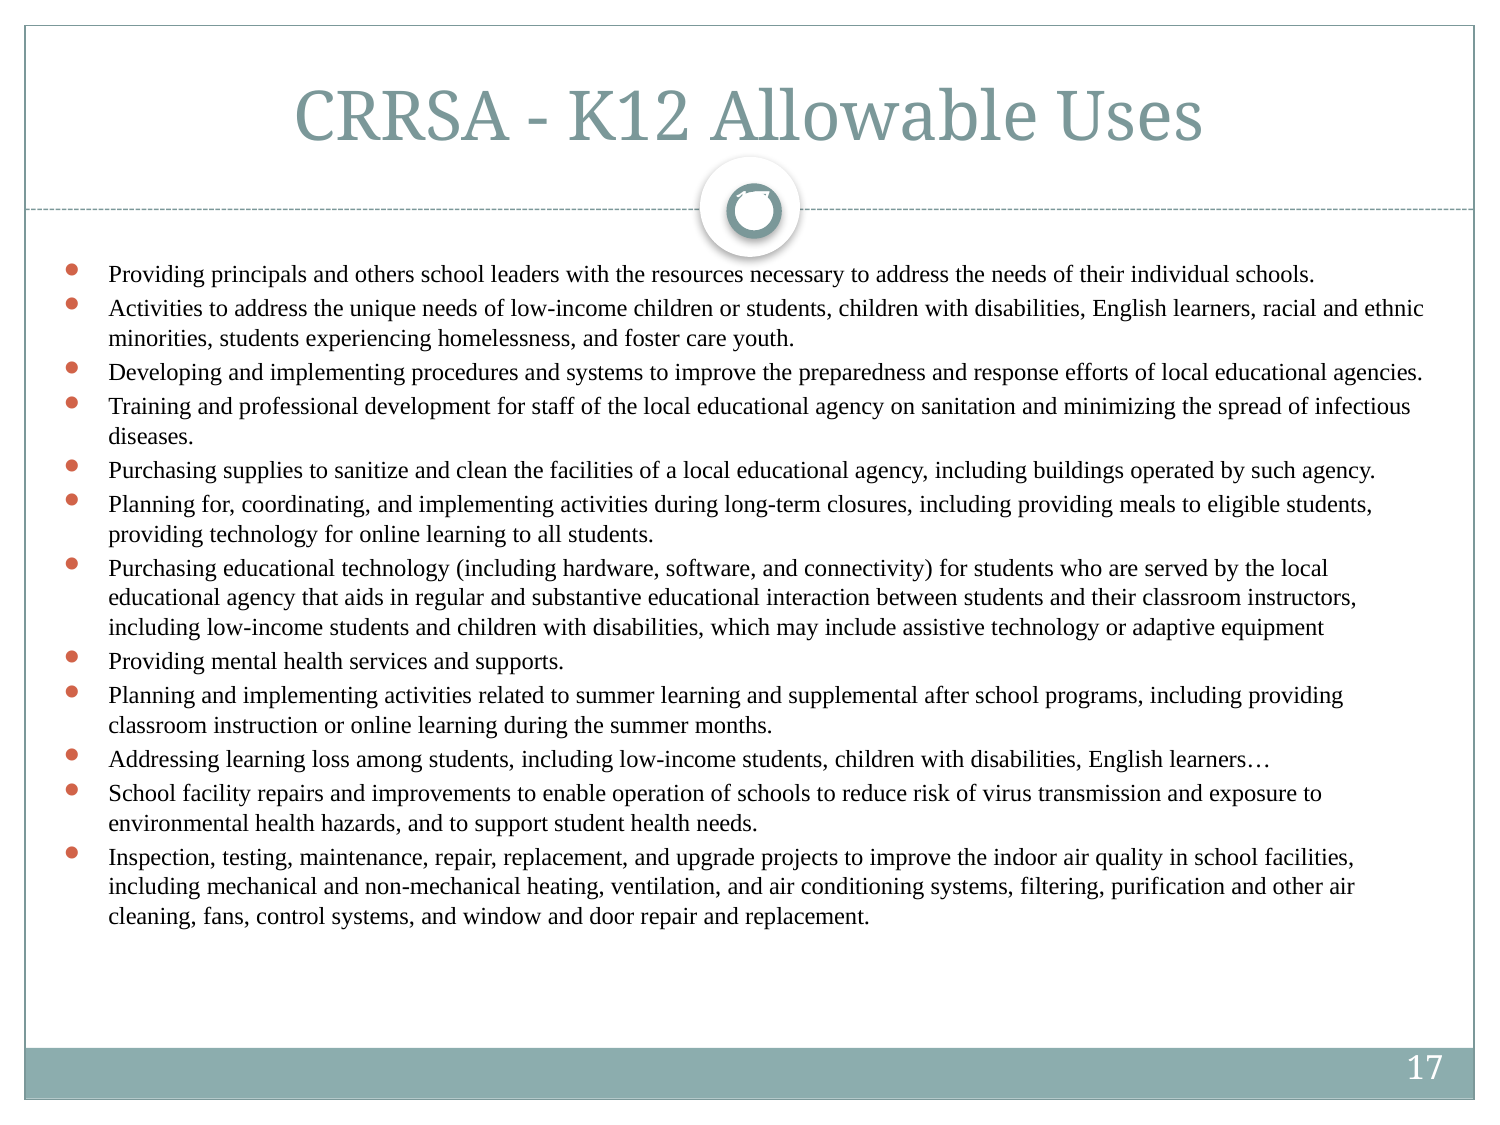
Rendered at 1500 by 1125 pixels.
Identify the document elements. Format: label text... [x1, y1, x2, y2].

slide_number 17 [715, 168, 791, 241]
title CRRSA - K12 Allowable Uses [49, 37, 1450, 162]
list Providing principals and others school leaders with the resources necessary to address the needs of their individual schools. Activities to address the unique needs of low-income children or students, children with disabilities, English learners, racial and ethnic minorities, students experiencing homelessness, and foster care youth. Developing and implementing procedures and systems to improve the preparedness and response efforts of local educational agencies. Training and professional development for staff of the local educational agency on sanitation and minimizing the spread of infectious diseases. Purchasing supplies to sanitize and clean the facilities of a local educational agency, including buildings operated by such agency. Planning for, coordinating, and implementing activities during long-term closures, including providing meals to eligible students, providing technology for online learning to all students. Purchasing educational technology (including hardware, software, and connectivity) for students who are served by the local educational agency that aids in regular and substantive educational interaction between students and their classroom instructors, including low-income students and children with disabilities, which may include assistive technology or adaptive equipment Providing mental health services and supports. Planning and implementing activities related to summer learning and supplemental after school programs, including providing classroom instruction or online learning during the summer months. Addressing learning loss among students, including low-income students, children with disabilities, English learners… School facility repairs and improvements to enable operation of schools to reduce risk of virus transmission and exposure to environmental health hazards, and to support student health needs. Inspection, testing, maintenance, repair, replacement, and upgrade projects to improve the indoor air quality in school facilities, including mechanical and non-mechanical heating, ventilation, and air conditioning systems, filtering, purification and other air cleaning, fans, control systems, and window and door repair and replacement. [49, 250, 1445, 1001]
